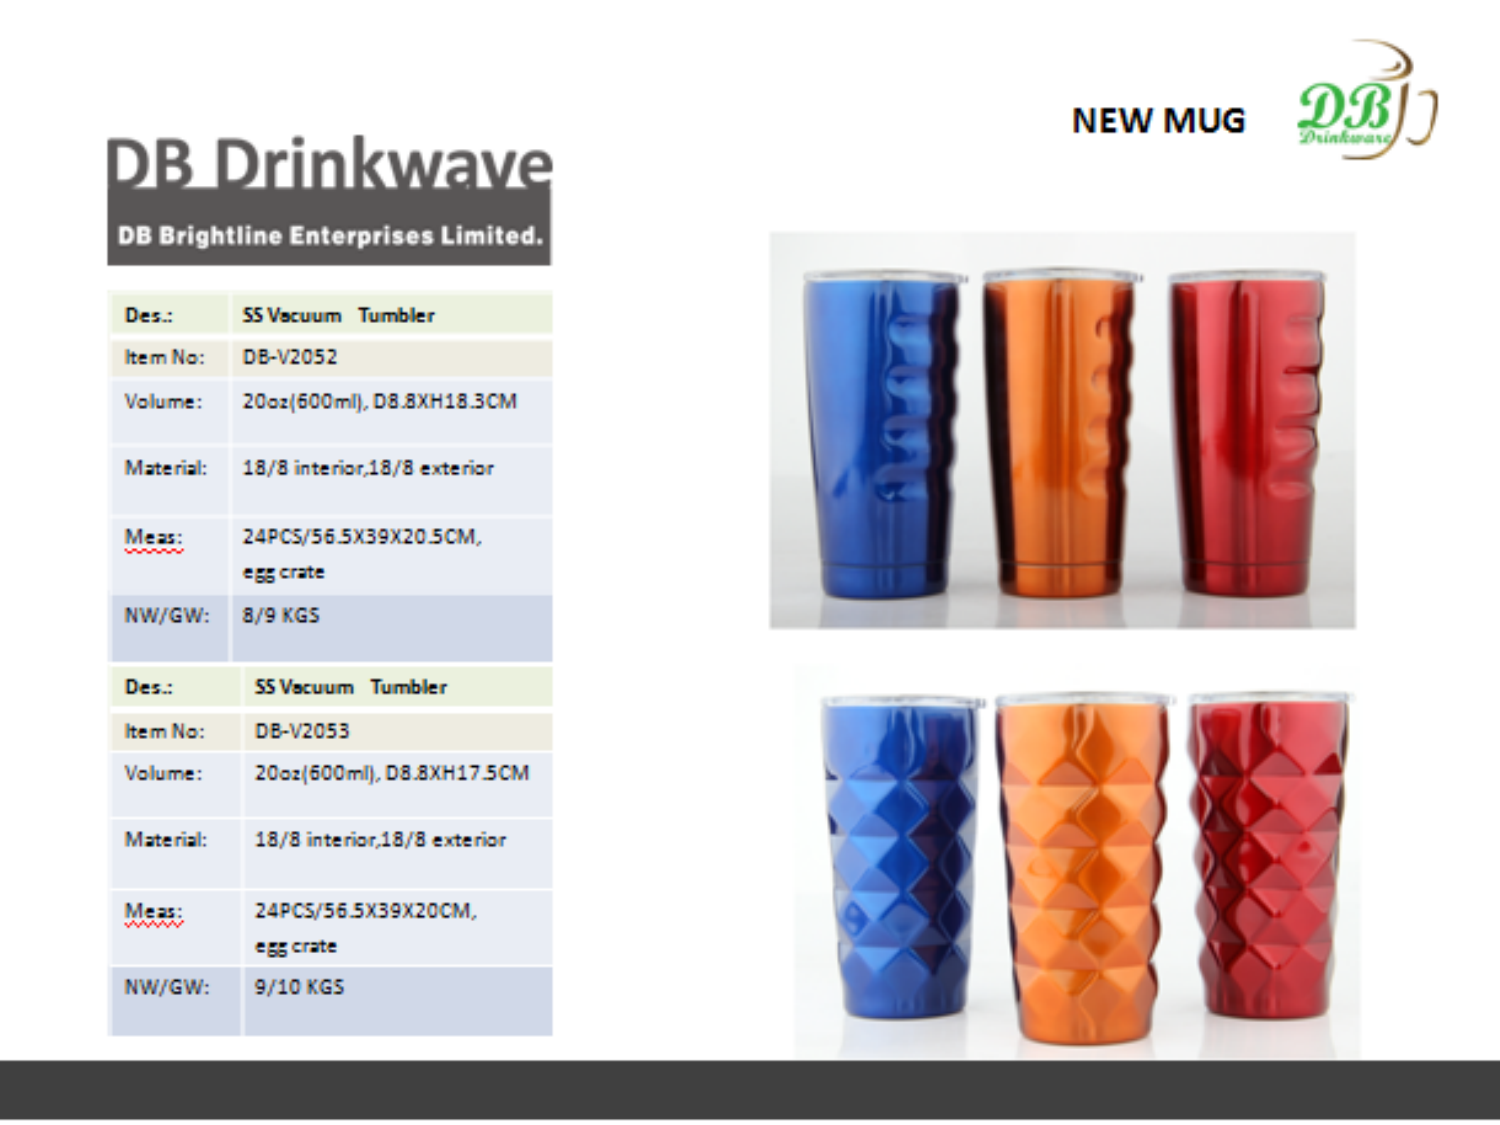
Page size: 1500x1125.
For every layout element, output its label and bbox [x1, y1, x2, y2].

list [0, 30, 1500, 1125]
